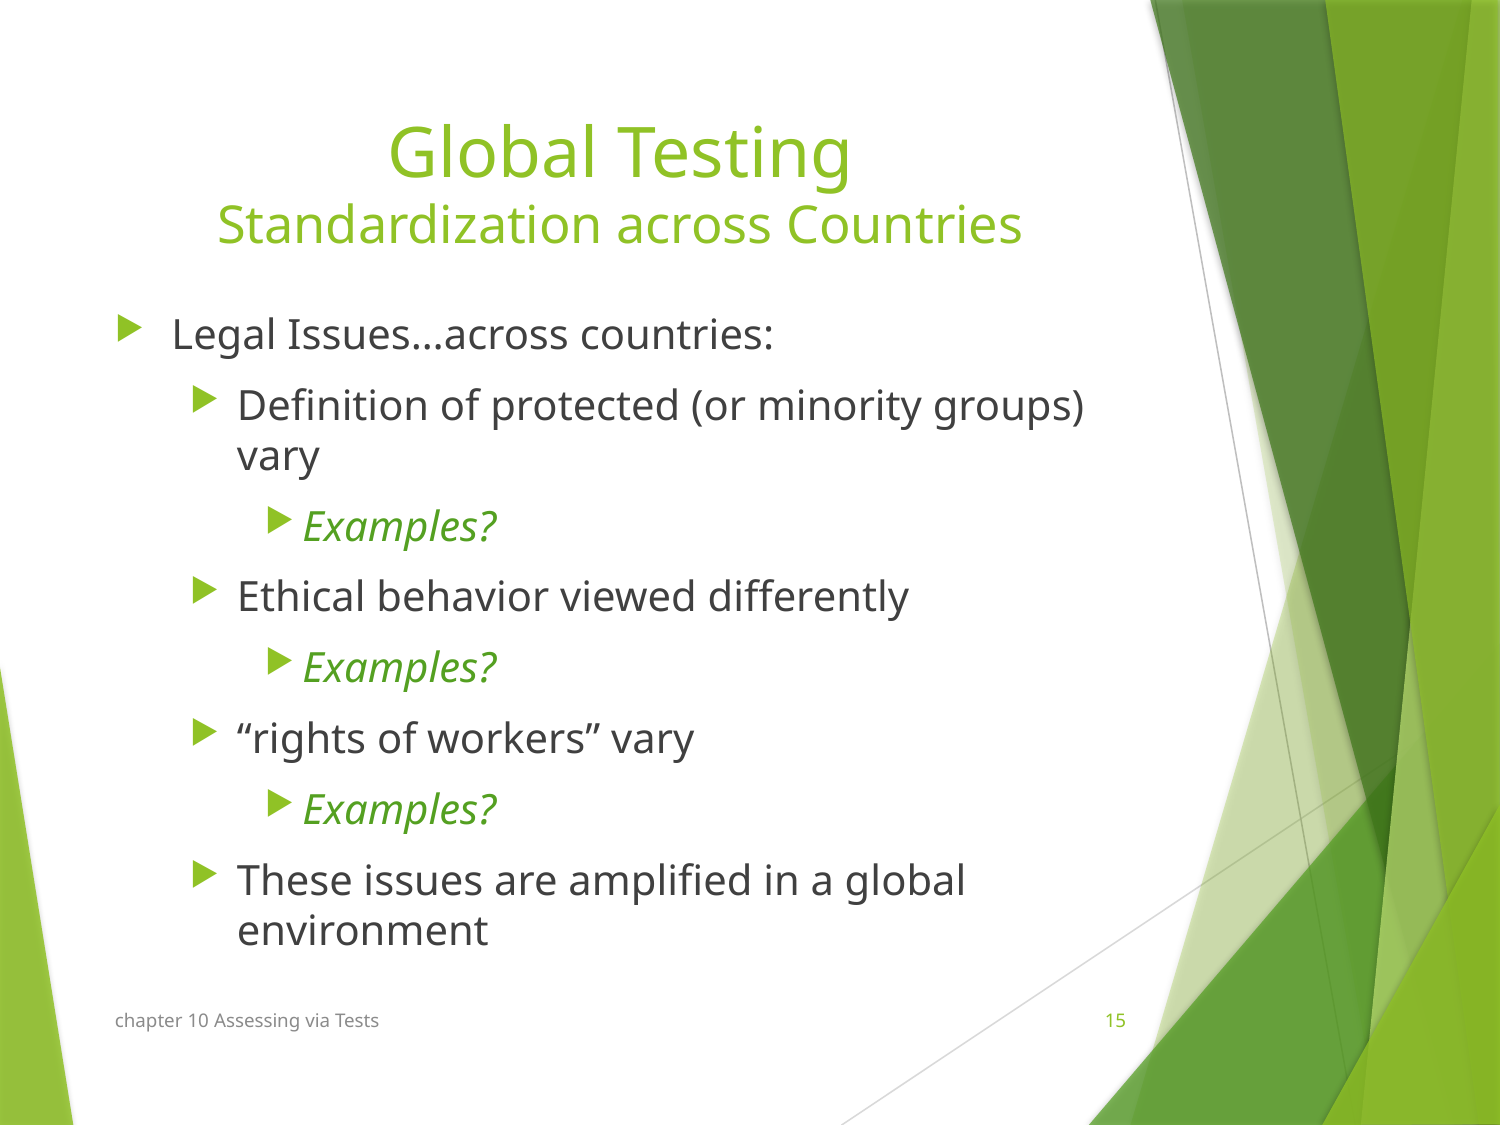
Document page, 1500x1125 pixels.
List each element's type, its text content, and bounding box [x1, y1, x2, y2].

list Legal Issues…across countries: Definition of protected (or minority groups) vary Examples? Ethical behavior viewed differently Examples? “rights of workers” vary Examples? These issues are amplified in a global environment [99, 299, 1142, 992]
slide_number 15 [1057, 991, 1142, 1051]
footer chapter 10 Assessing via Tests [99, 991, 859, 1051]
title Global Testing Standardization across Countries [99, 99, 1142, 263]
